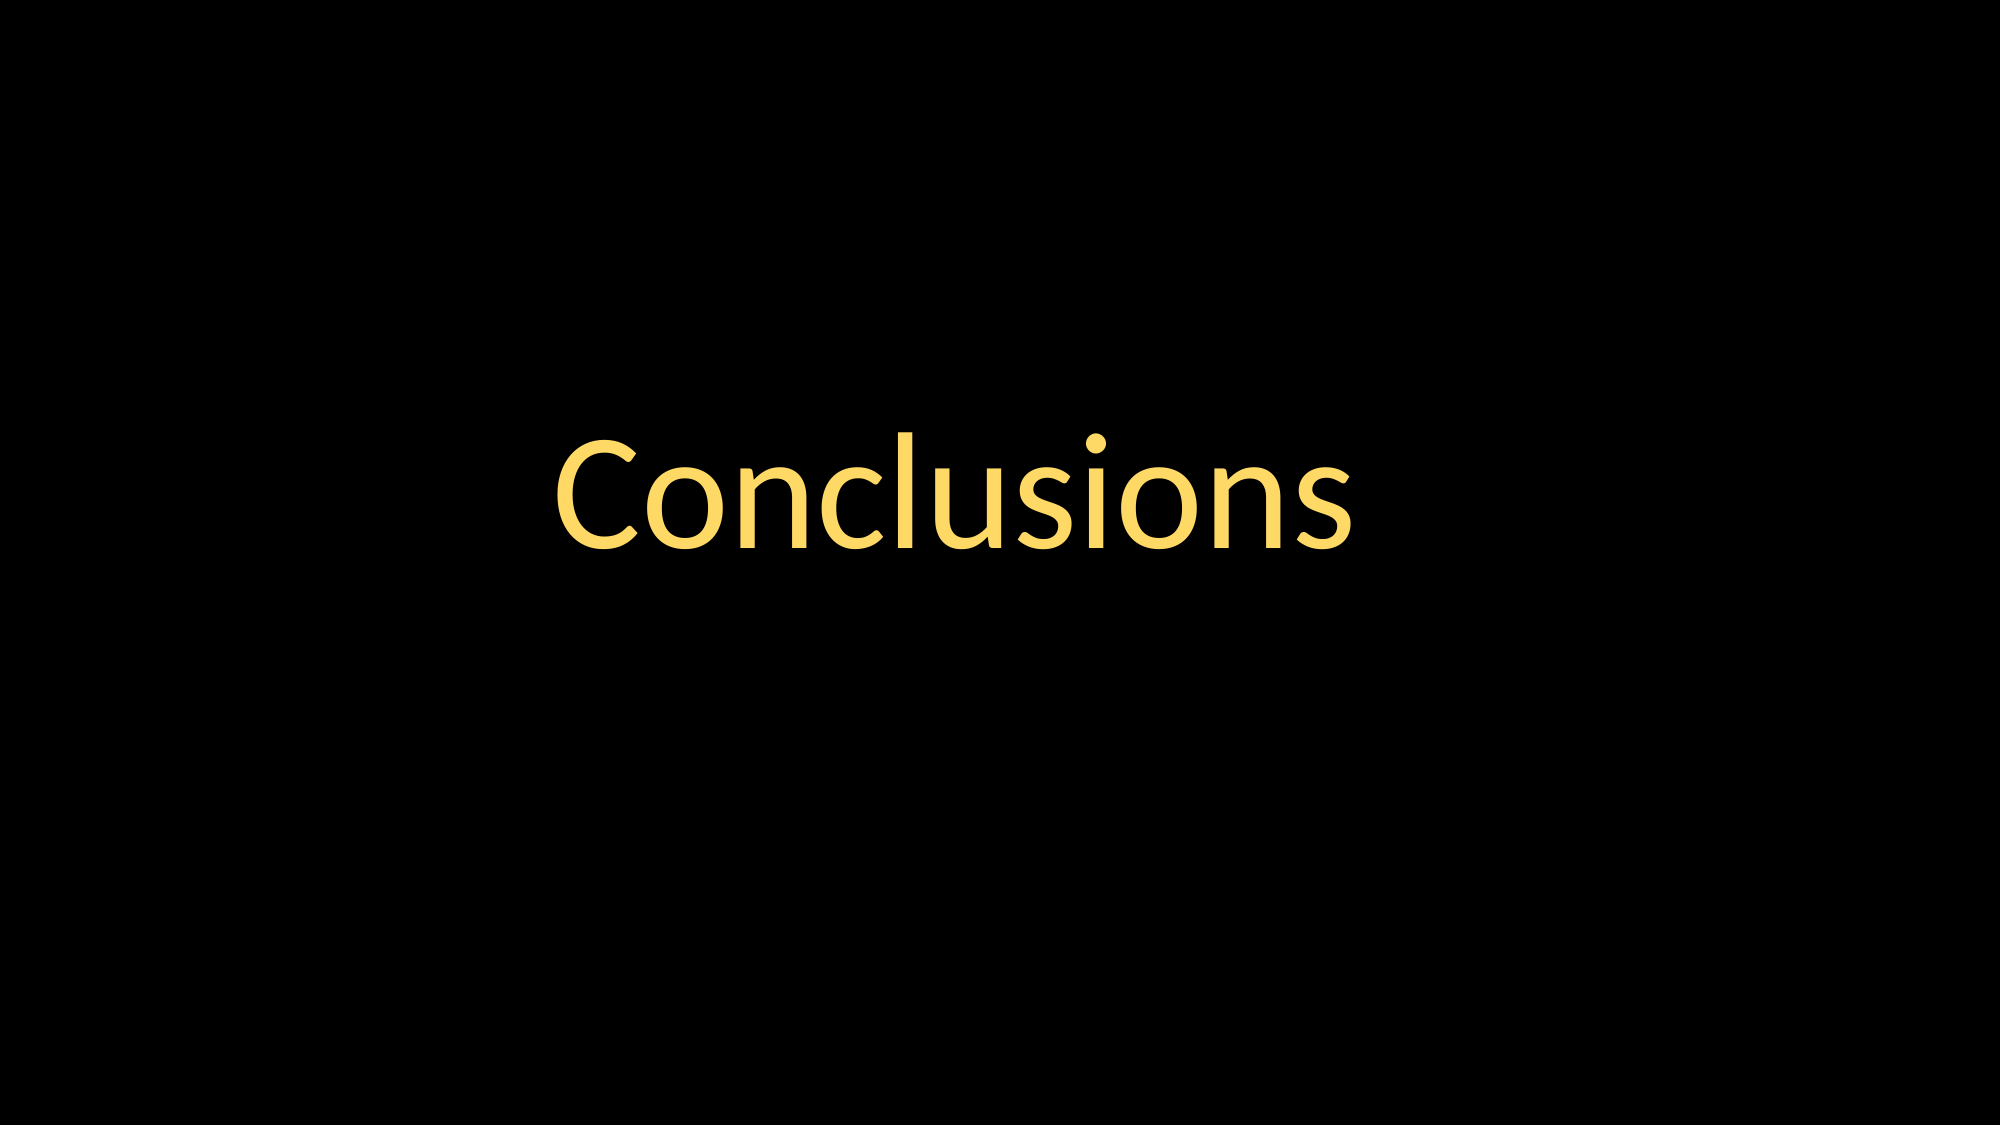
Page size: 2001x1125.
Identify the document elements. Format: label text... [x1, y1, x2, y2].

list Conclusions [279, 396, 1630, 615]
